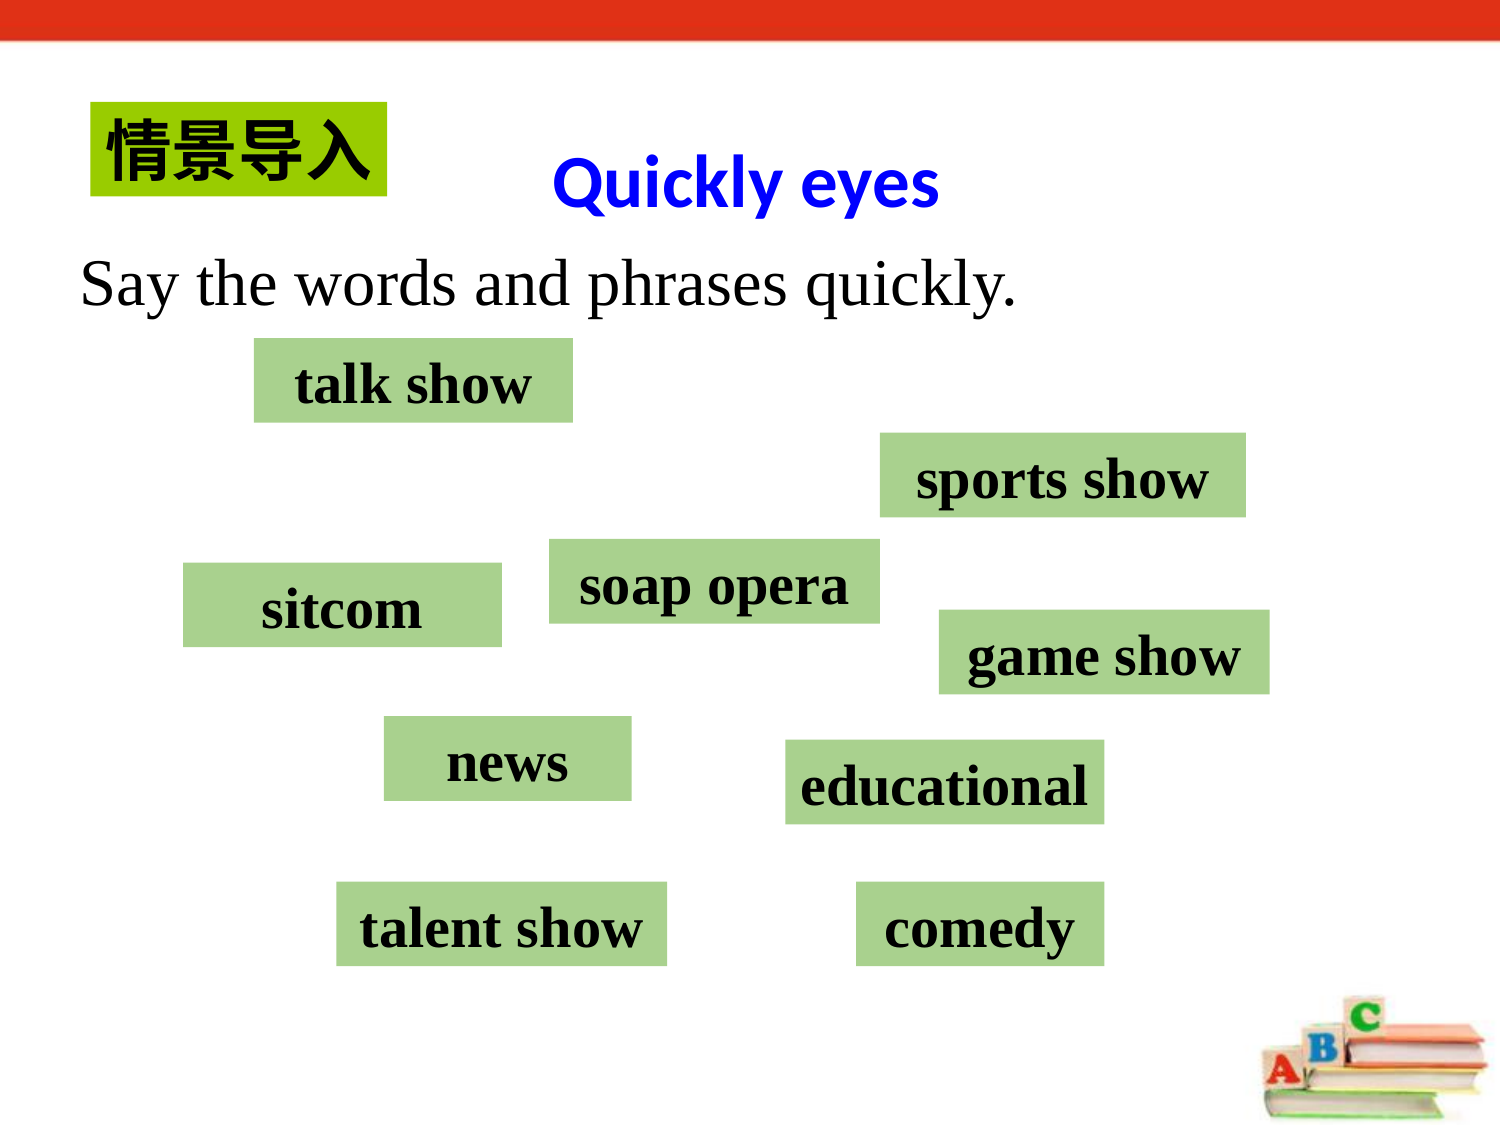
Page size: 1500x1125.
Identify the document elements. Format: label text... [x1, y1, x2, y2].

text_box educational [785, 739, 1105, 825]
text_box Say the words and phrases quickly. [64, 231, 1353, 327]
text_box sports show [879, 432, 1246, 518]
text_box talent show [336, 881, 668, 967]
text_box Quickly eyes [537, 125, 963, 222]
text_box soap opera [549, 538, 880, 624]
text_box comedy [856, 881, 1105, 967]
text_box game show [938, 609, 1270, 695]
picture [0, 0, 1500, 1125]
text_box sitcom [183, 562, 502, 648]
text_box 情景导入 [90, 101, 388, 197]
text_box talk show [253, 338, 573, 423]
text_box news [383, 716, 632, 801]
